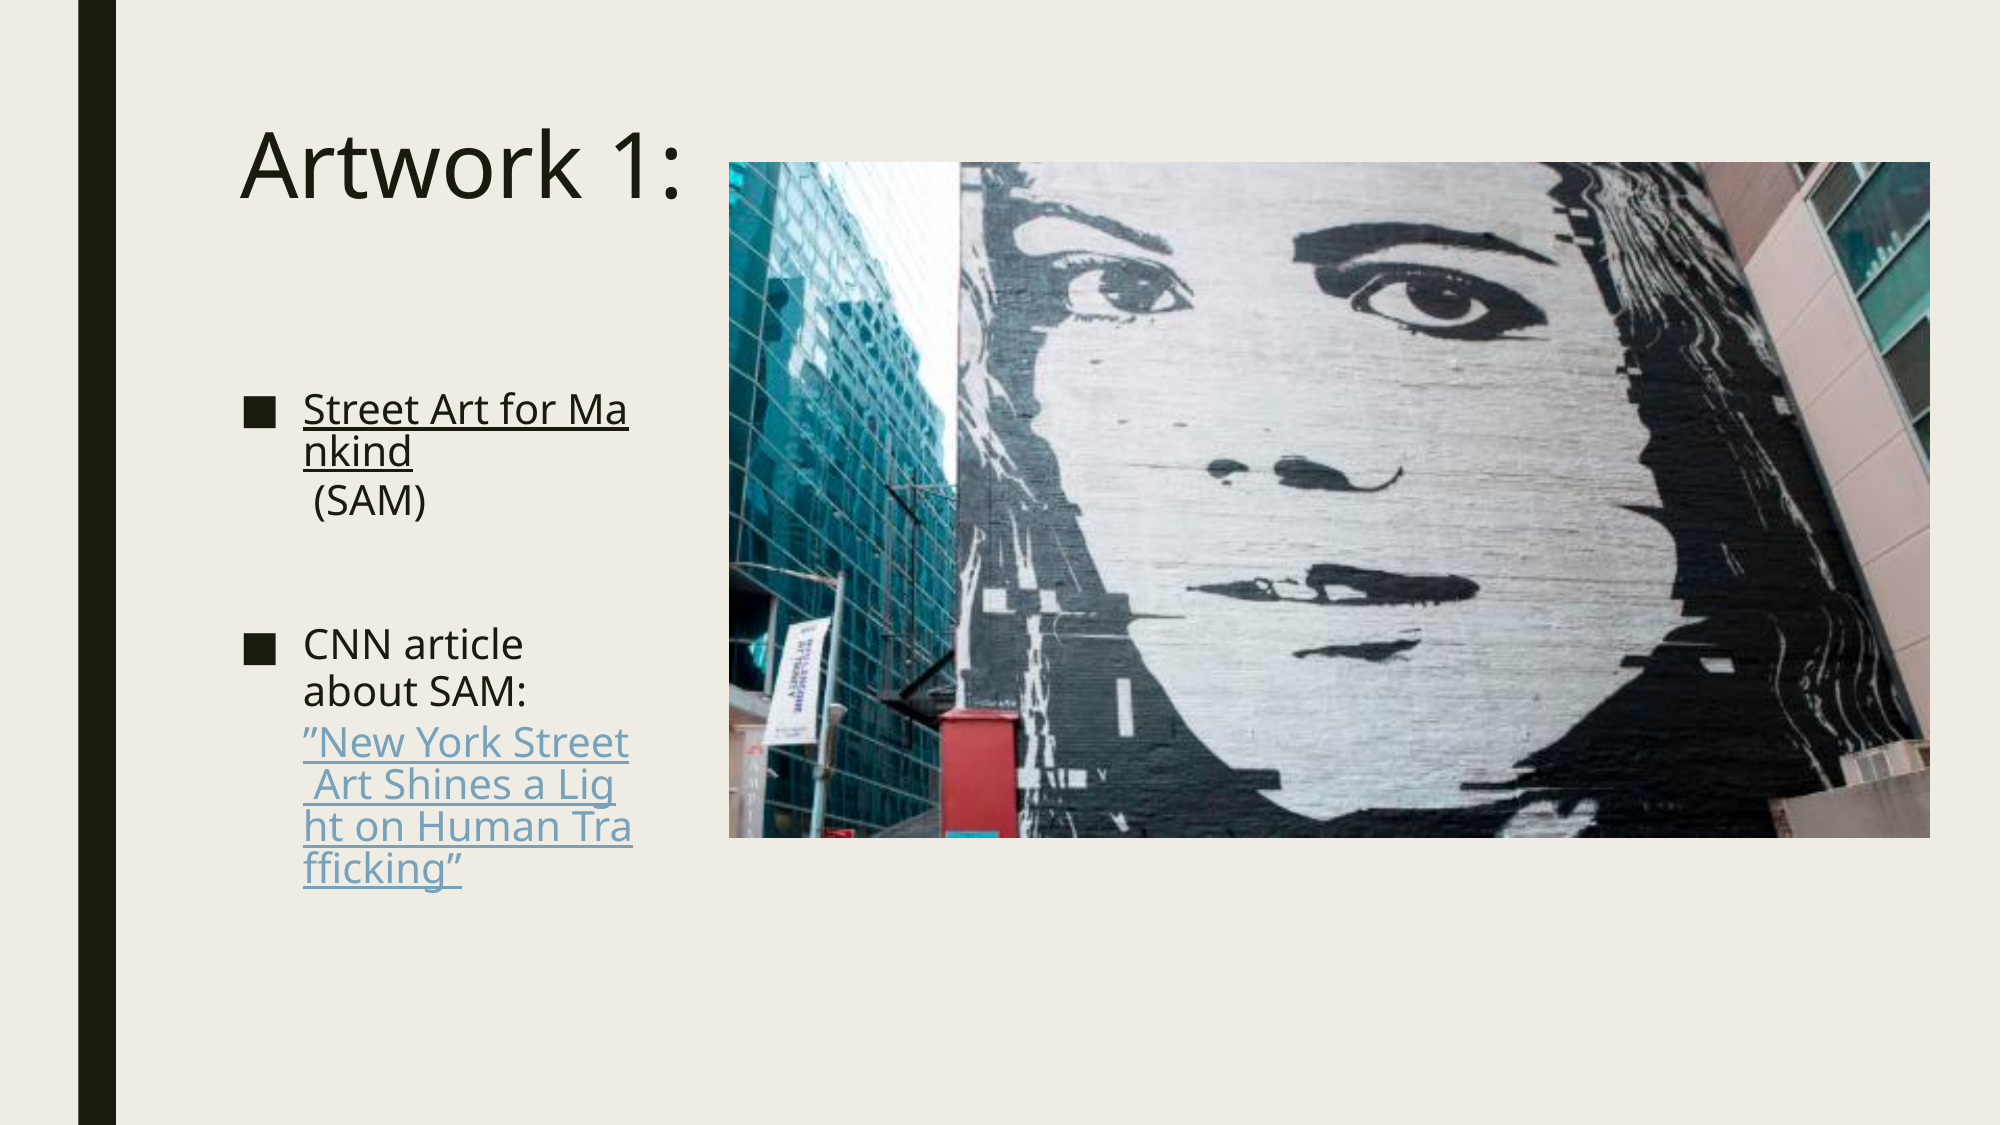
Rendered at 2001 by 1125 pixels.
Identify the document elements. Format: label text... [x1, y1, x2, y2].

title Artwork 1: [225, 112, 1800, 357]
list Street Art for Mankind (SAM) CNN article about SAM: ”New York Street Art Shines a Light on Human Trafficking” [225, 375, 653, 875]
picture [729, 162, 1930, 838]
